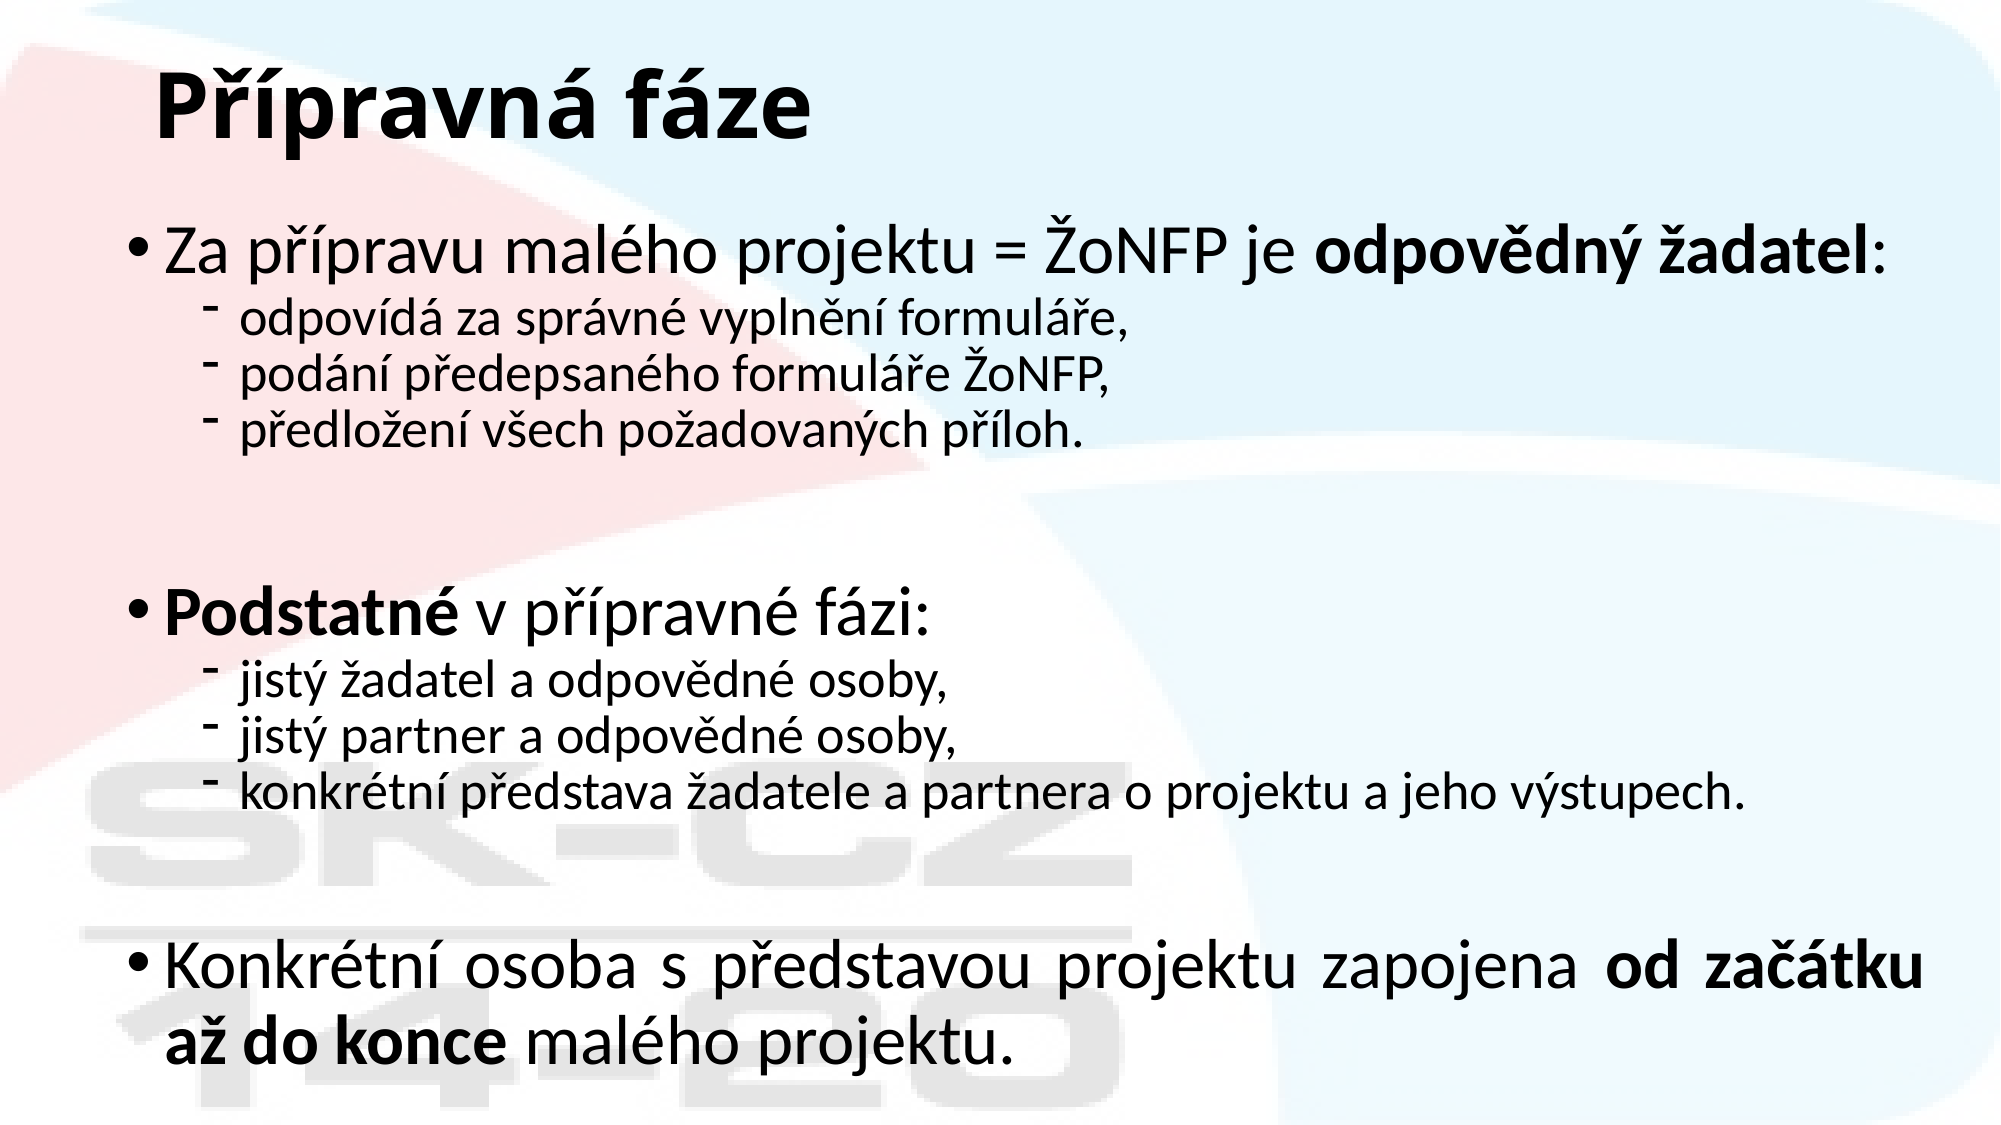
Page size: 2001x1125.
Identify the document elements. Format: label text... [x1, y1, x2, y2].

list Za přípravu malého projektu = ŽoNFP je odpovědný žadatel: odpovídá za správné vyplnění formuláře, podání předepsaného formuláře ŽoNFP, předložení všech požadovaných příloh. Podstatné v přípravné fázi: jistý žadatel a odpovědné osoby, jistý partner a odpovědné osoby, konkrétní představa žadatele a partnera o projektu a jeho výstupech. Konkrétní osoba s představou projektu zapojena od začátku až do konce malého projektu. [111, 204, 1941, 1091]
title Přípravná fáze [137, 0, 1863, 204]
